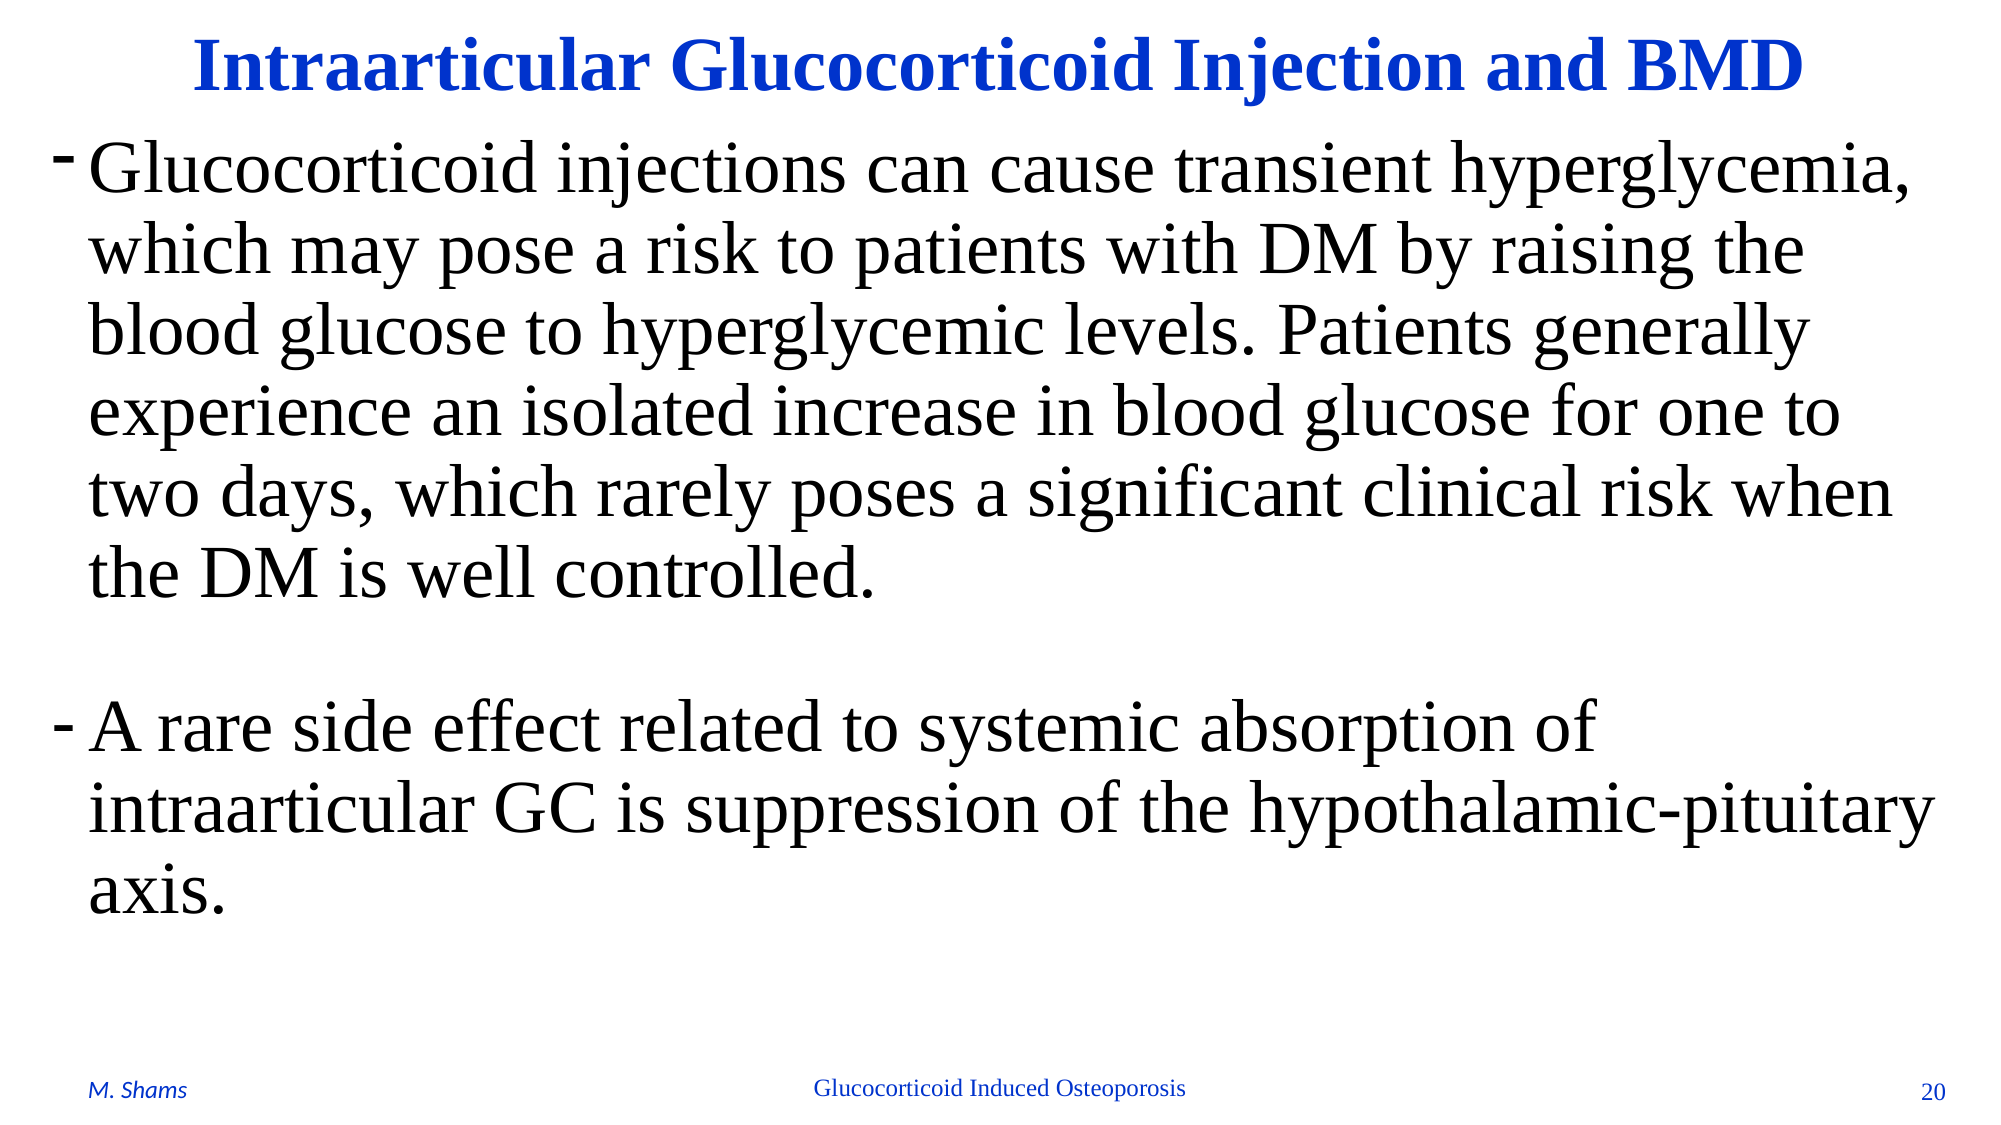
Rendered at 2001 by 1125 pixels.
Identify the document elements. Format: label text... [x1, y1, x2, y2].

list Glucocorticoid injections can cause transient hyperglycemia, which may pose a risk to patients with DM by raising the blood glucose to hyperglycemic levels. Patients generally experience an isolated increase in blood glucose for one to two days, which rarely poses a significant clinical risk when the DM is well controlled. A rare side effect related to systemic absorption of intraarticular GC is suppression of the hypothalamic-pituitary axis. [36, 120, 1961, 1001]
footer Glucocorticoid Induced Osteoporosis [662, 1056, 1338, 1117]
title Intraarticular Glucocorticoid Injection and BMD [137, 6, 1863, 120]
slide_number 20 [1828, 1065, 1961, 1115]
slide_number M. Shams [72, 1059, 292, 1119]
